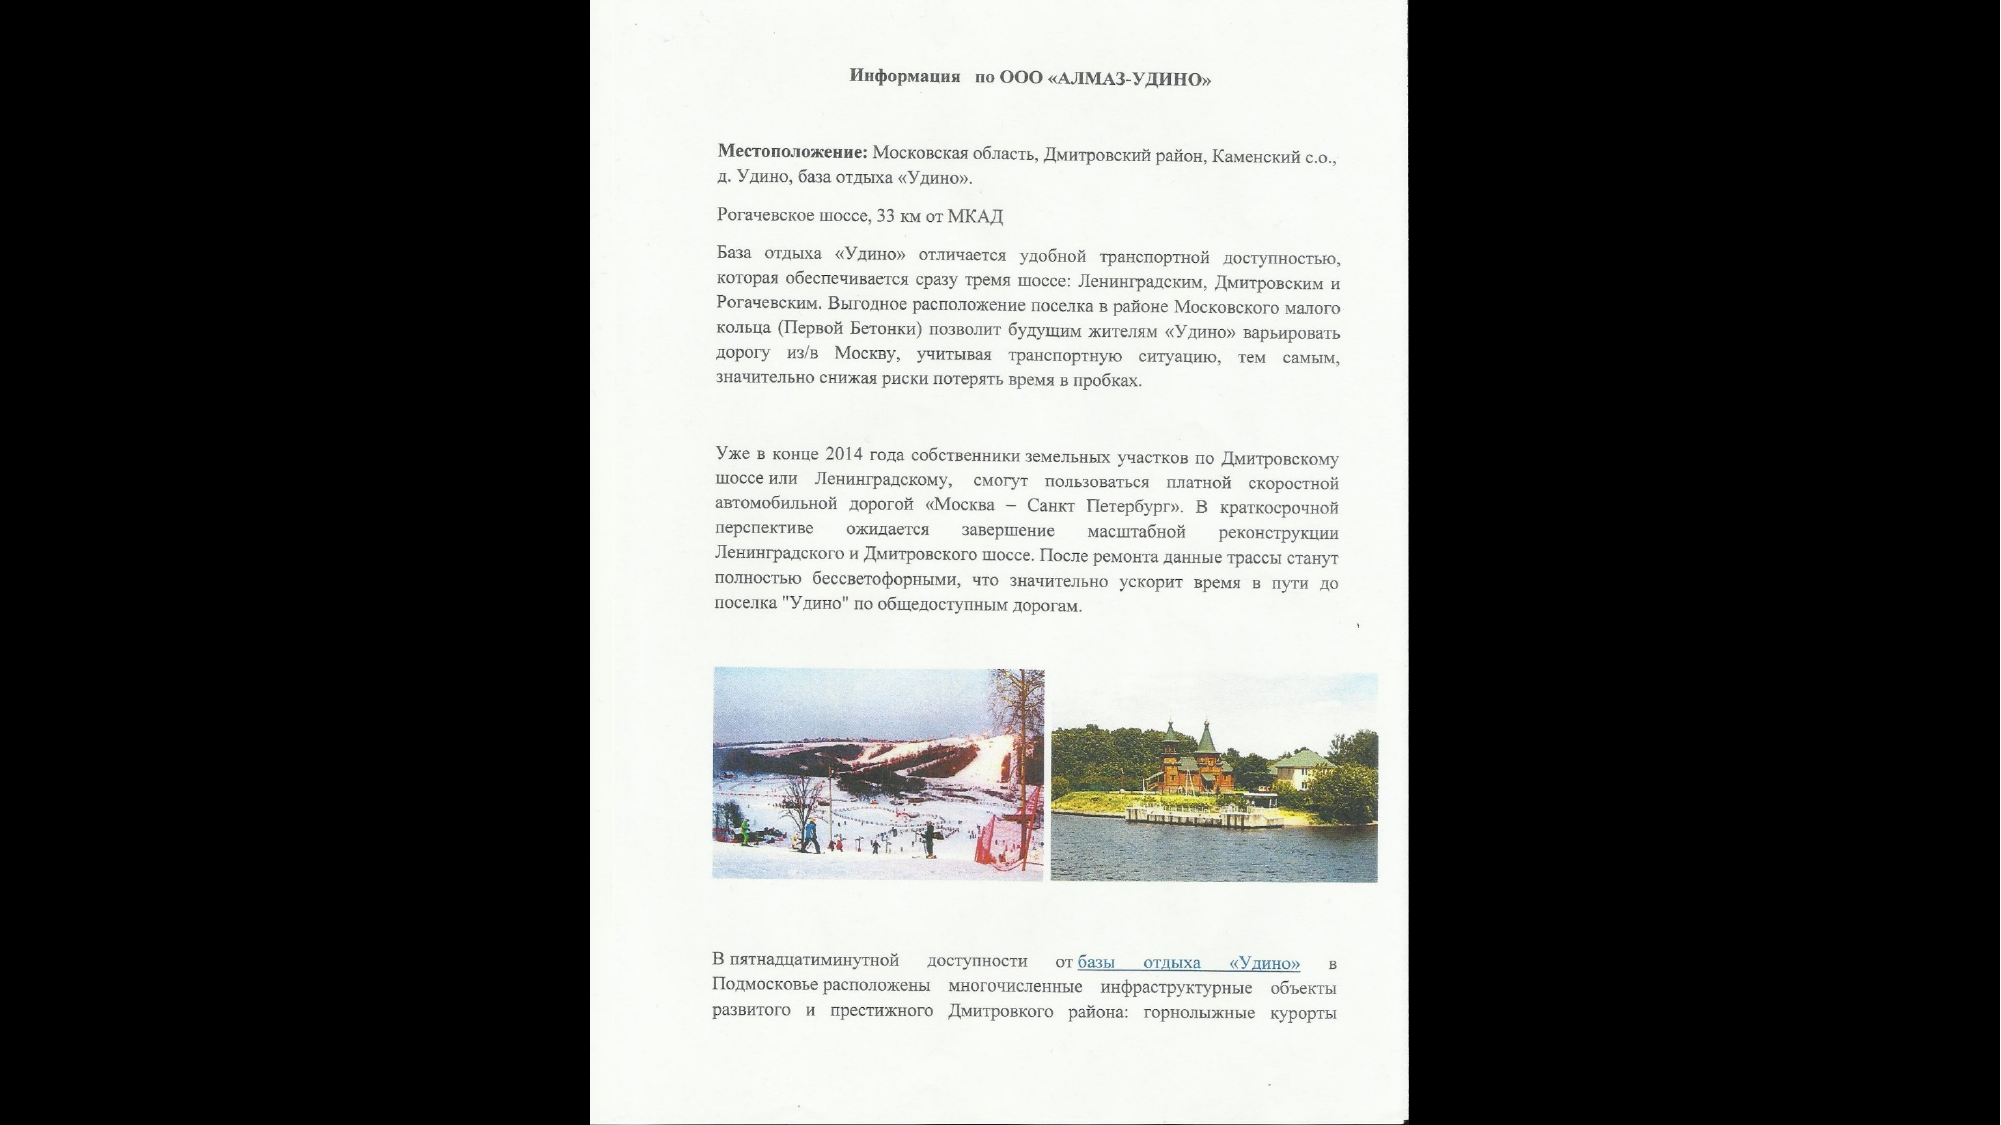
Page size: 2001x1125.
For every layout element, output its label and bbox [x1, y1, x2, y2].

picture [590, 0, 1409, 1125]
